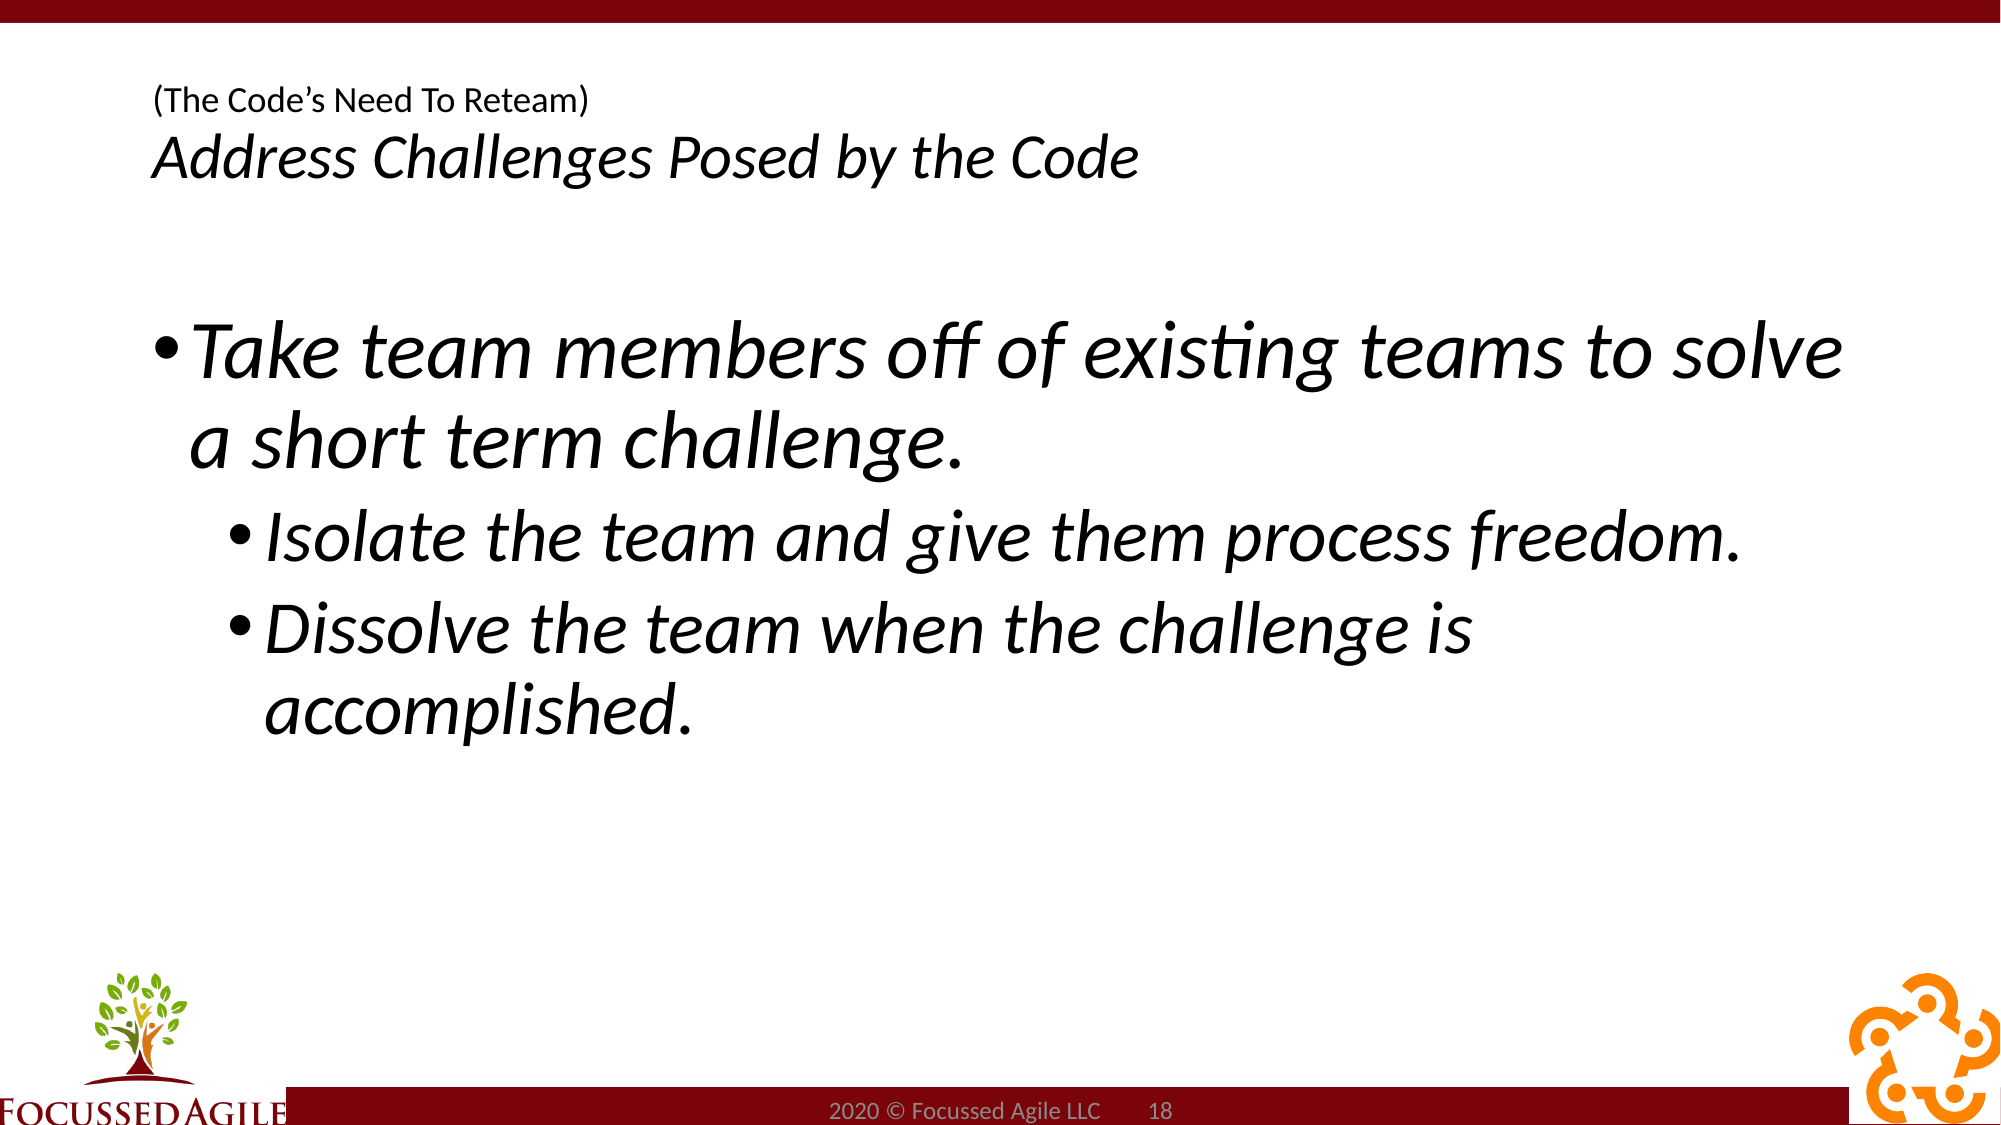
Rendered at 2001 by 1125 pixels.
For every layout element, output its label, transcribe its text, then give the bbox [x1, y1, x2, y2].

list Take team members off of existing teams to solve a short term challenge. Isolate the team and give them process freedom. Dissolve the team when the challenge is accomplished. [137, 299, 1863, 951]
picture [1339, 973, 2001, 1125]
title (The Code’s Need To Reteam) Address Challenges Posed by the Code [137, 59, 1922, 278]
picture [0, 973, 663, 1125]
footer 2020 © Focussed Agile LLC 18 [663, 1079, 1339, 1125]
picture [0, 0, 2001, 23]
